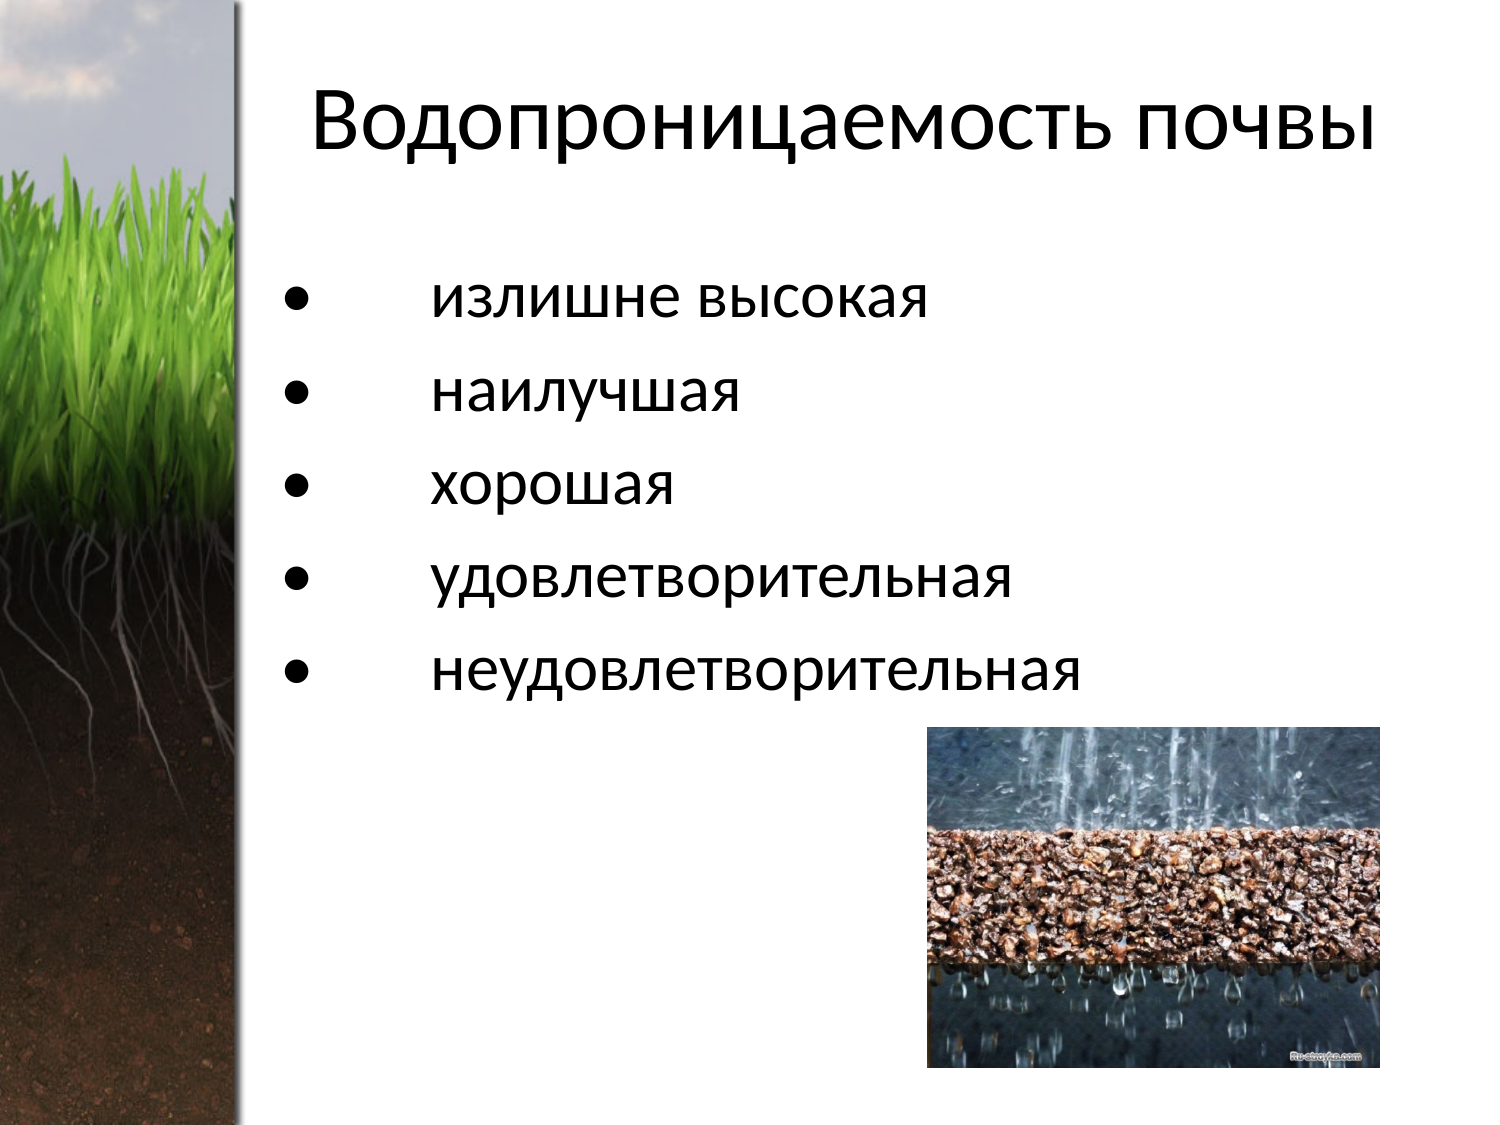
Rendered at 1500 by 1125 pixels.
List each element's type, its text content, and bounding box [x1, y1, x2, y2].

picture [0, 0, 1500, 1125]
title Водопроницаемость почвы [265, 19, 1425, 207]
list • излишне высокая • наилучшая • хорошая • удовлетворительная • неудовлетворительная [265, 243, 1425, 1083]
